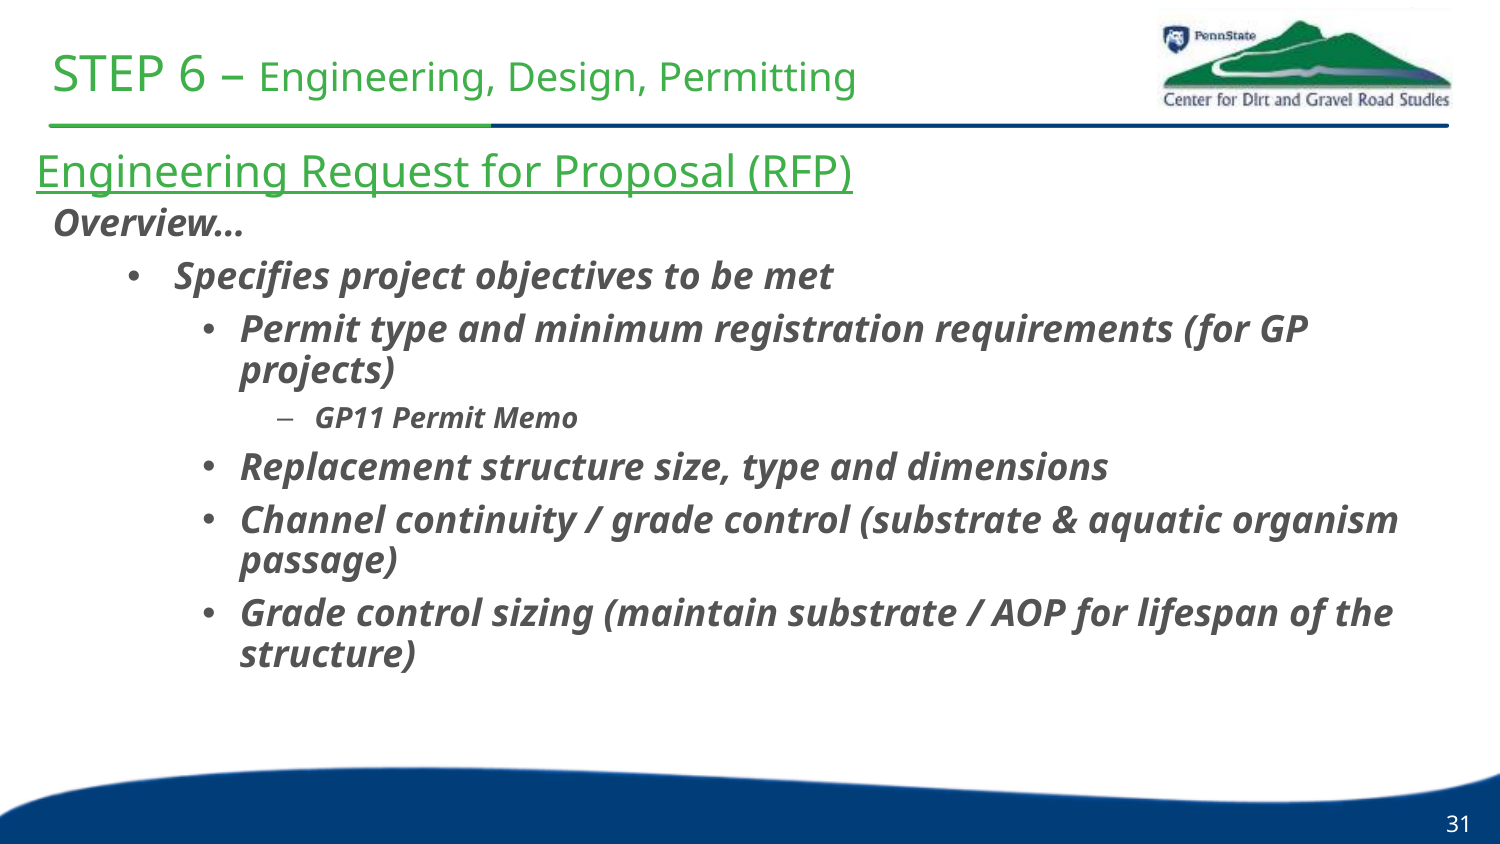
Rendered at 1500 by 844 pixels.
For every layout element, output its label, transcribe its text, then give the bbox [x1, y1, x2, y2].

text_box Engineering Request for Proposal (RFP) [20, 135, 874, 208]
list Overview… Specifies project objectives to be met Permit type and minimum registration requirements (for GP projects) GP11 Permit Memo Replacement structure size, type and dimensions Channel continuity / grade control (substrate & aquatic organism passage) Grade control sizing (maintain substrate / AOP for lifespan of the structure) [37, 196, 1449, 722]
title STEP 6 – Engineering, Design, Permitting [37, 34, 1152, 110]
slide_number 31 [1374, 801, 1488, 844]
picture [44, 0, 1456, 135]
picture [0, 748, 1500, 844]
